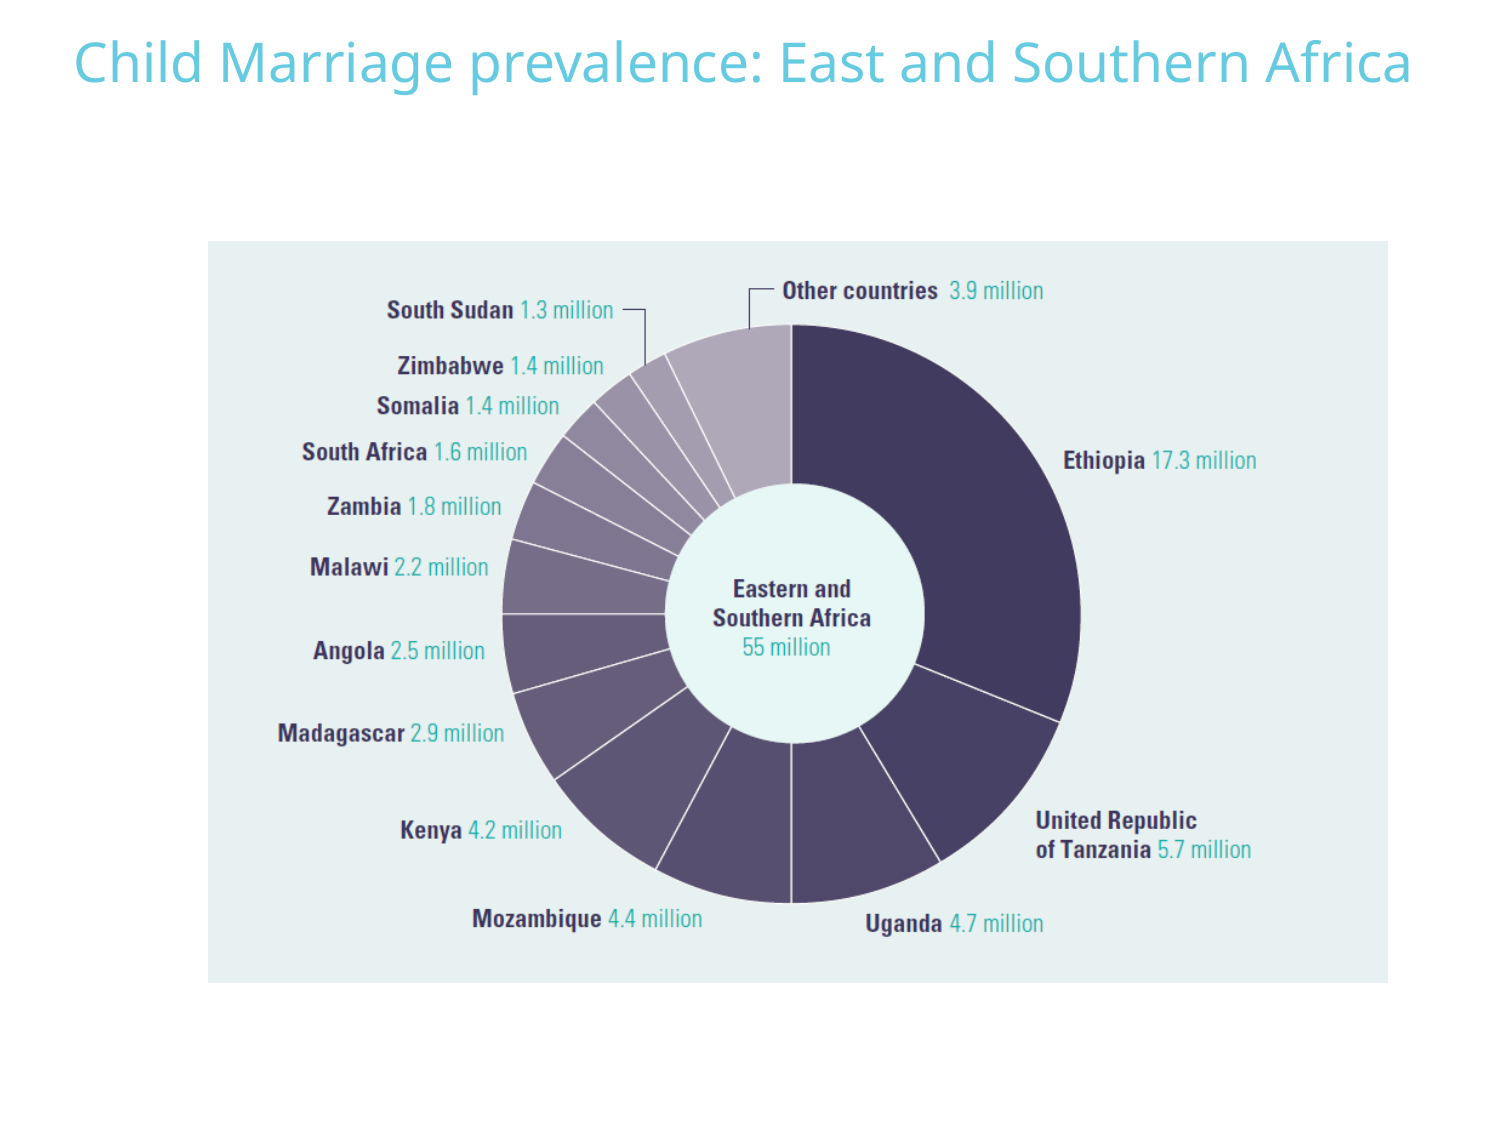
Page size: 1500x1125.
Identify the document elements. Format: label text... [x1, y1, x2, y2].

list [208, 241, 1388, 984]
title Child Marriage prevalence: East and Southern Africa [58, 0, 1447, 122]
